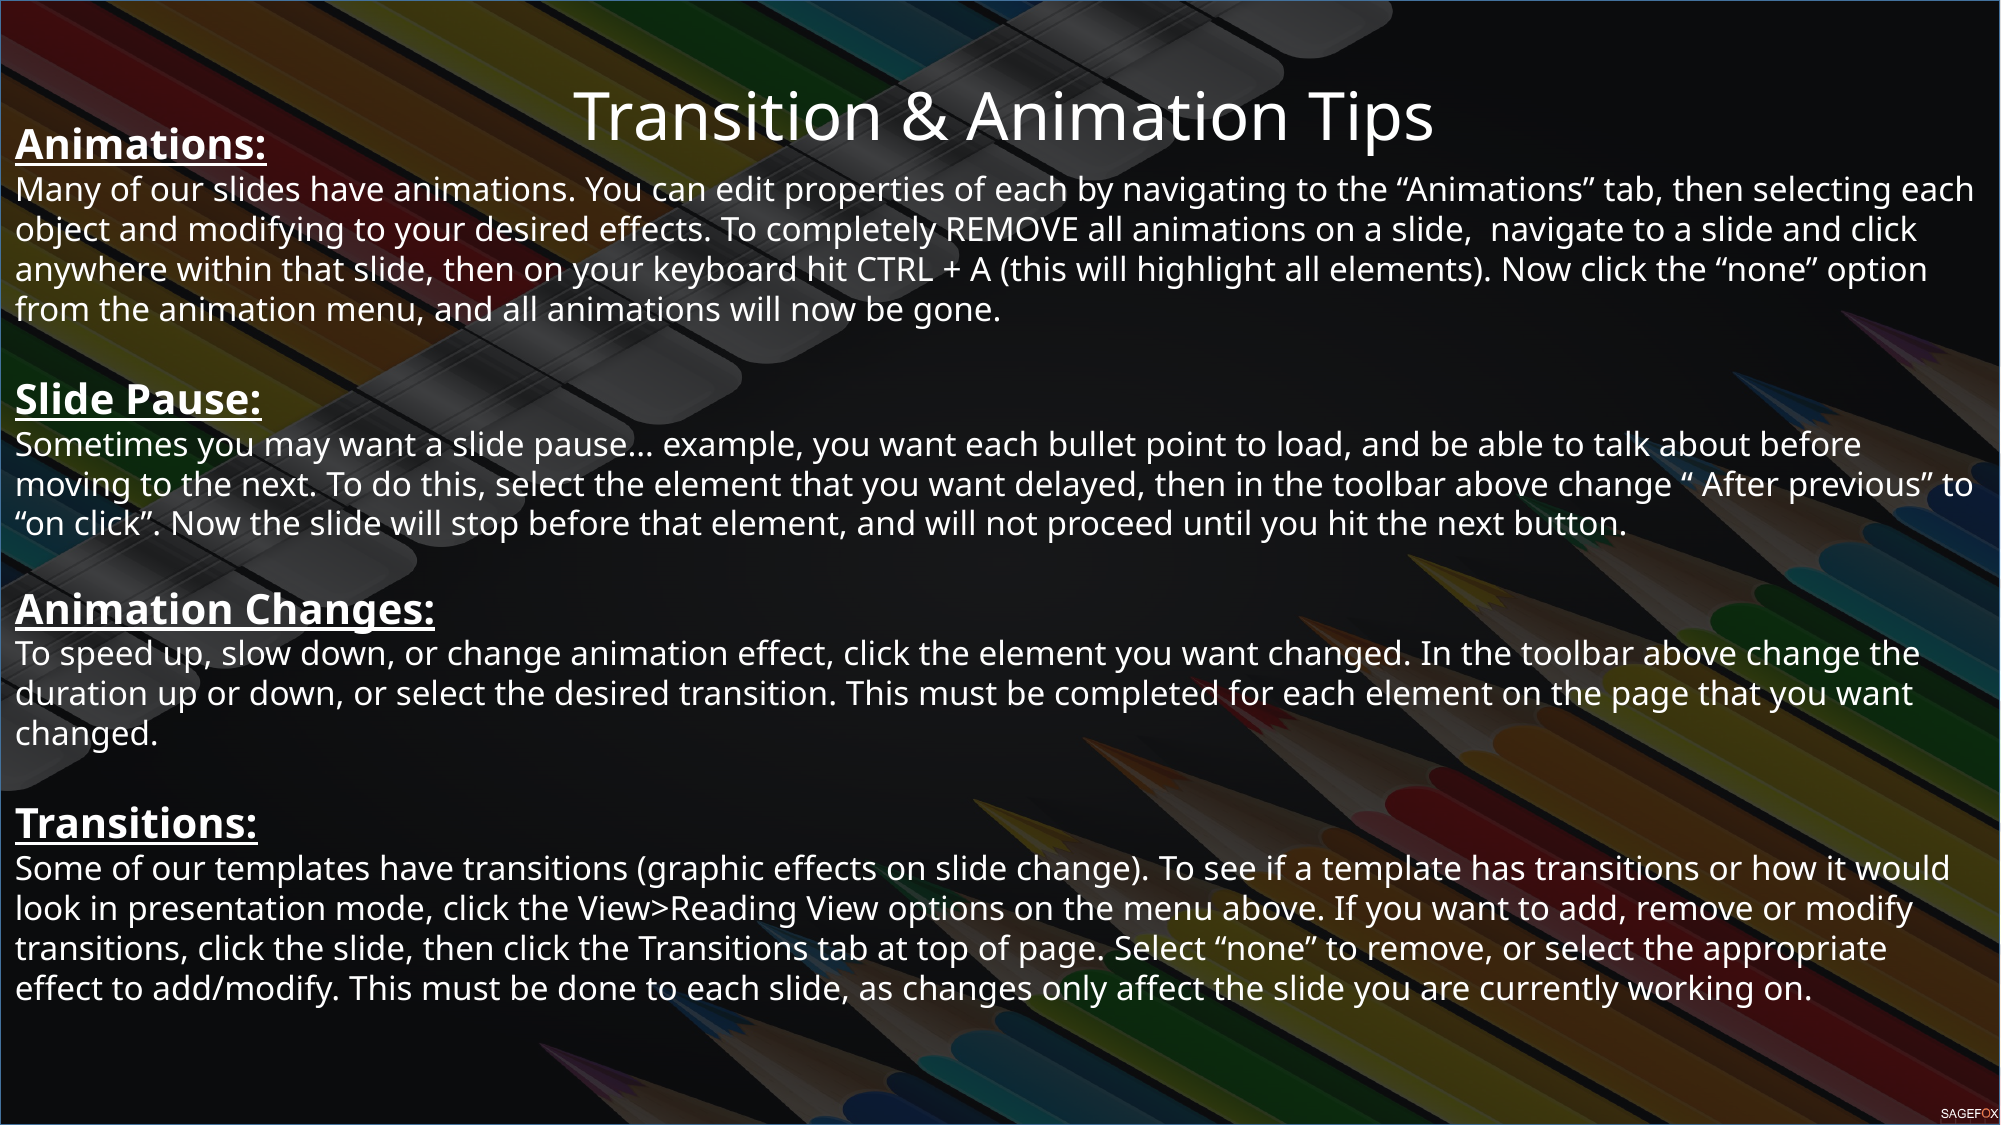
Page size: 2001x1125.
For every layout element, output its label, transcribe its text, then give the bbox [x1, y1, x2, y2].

title Transition & Animation Tips [477, 59, 1532, 177]
text_box Animations: Many of our slides have animations. You can edit properties of each by navigating to the “Animations” tab, then selecting each object and modifying to your desired effects. To completely REMOVE all animations on a slide, navigate to a slide and click anywhere within that slide, then on your keyboard hit CTRL + A (this will highlight all elements). Now click the “none” option from the animation menu, and all animations will now be gone. Slide Pause: Sometimes you may want a slide pause… example, you want each bullet point to load, and be able to talk about before moving to the next. To do this, select the element that you want delayed, then in the toolbar above change “ After previous” to “on click”. Now the slide will stop before that element, and will not proceed until you hit the next button. Animation Changes: To speed up, slow down, or change animation effect, click the element you want changed. In the toolbar above change the duration up or down, or select the desired transition. This must be completed for each element on the page that you want changed. Transitions: Some of our templates have transitions (graphic effects on slide change). To see if a template has transitions or how it would look in presentation mode, click the View>Reading View options on the menu above. If you want to add, remove or modify transitions, click the slide, then click the Transitions tab at top of page. Select “none” to remove, or select the appropriate effect to add/modify. This must be done to each slide, as changes only affect the slide you are currently working on. [0, 0, 2000, 1125]
